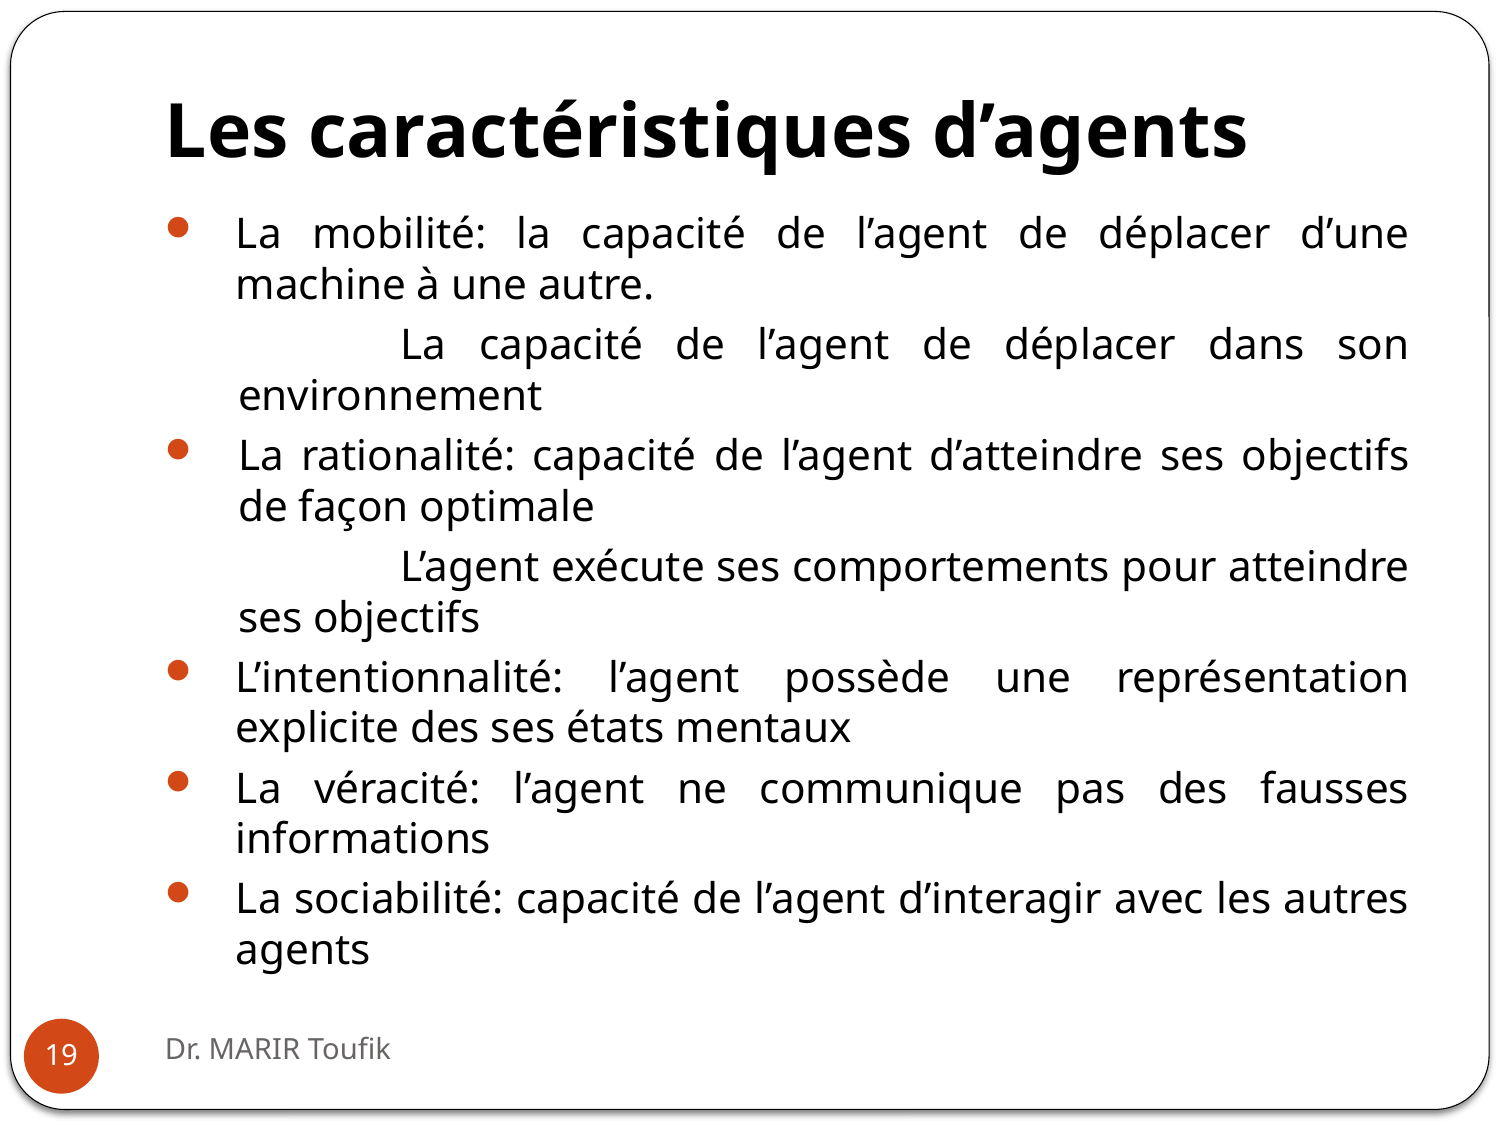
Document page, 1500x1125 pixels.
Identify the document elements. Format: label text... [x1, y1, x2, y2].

title Les caractéristiques d’agents [150, 45, 1425, 188]
list La mobilité: la capacité de l’agent de déplacer d’une machine à une autre. La capacité de l’agent de déplacer dans son environnement La rationalité: capacité de l’agent d’atteindre ses objectifs de façon optimale L’agent exécute ses comportements pour atteindre ses objectifs L’intentionnalité: l’agent possède une représentation explicite des ses états mentaux La véracité: l’agent ne communique pas des fausses informations La sociabilité: capacité de l’agent d’interagir avec les autres agents [150, 199, 1425, 988]
slide_number 19 [23, 1018, 99, 1094]
footer Dr. MARIR Toufik [150, 1012, 800, 1088]
